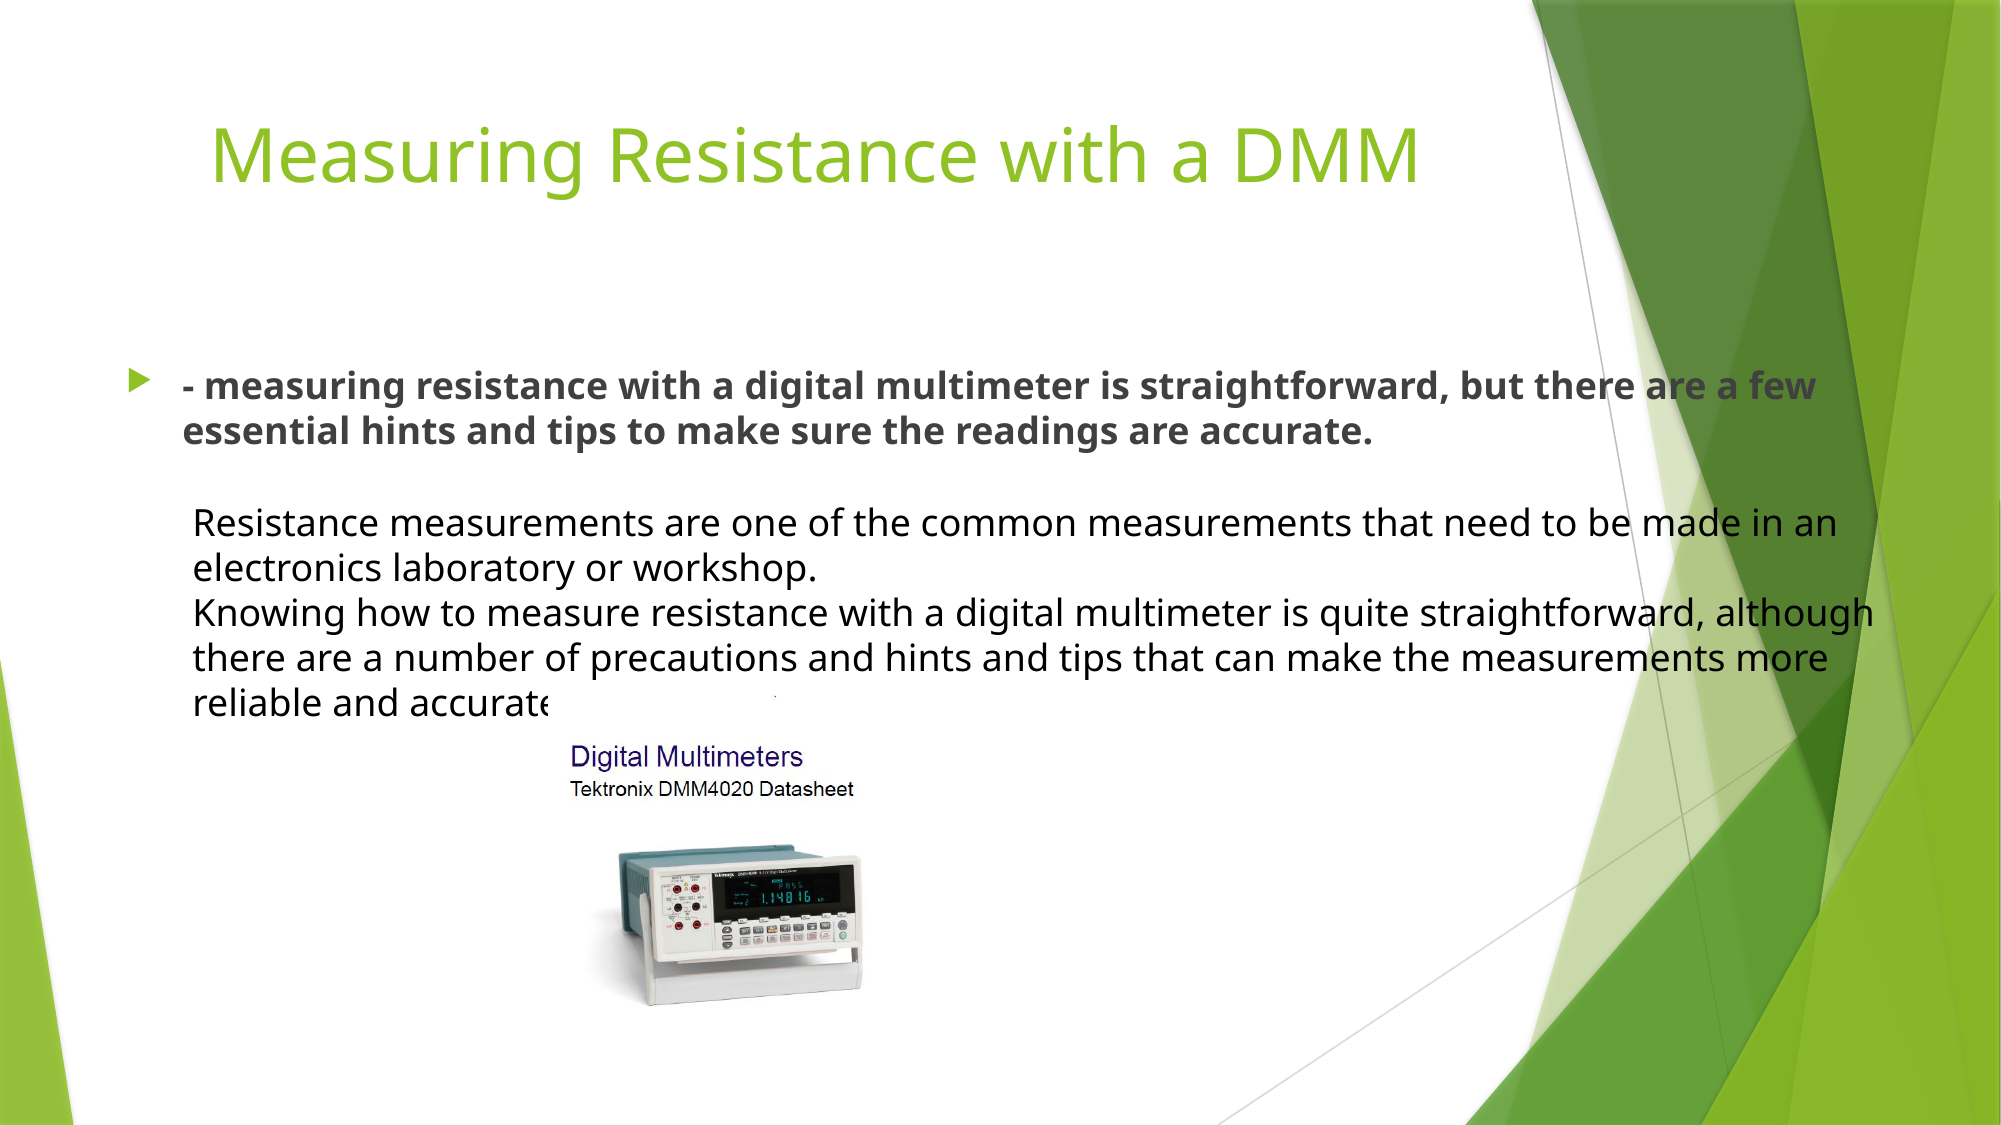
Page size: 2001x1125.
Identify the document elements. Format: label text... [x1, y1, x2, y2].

text_box Resistance measurements are one of the common measurements that need to be made in an electronics laboratory or workshop. Knowing how to measure resistance with a digital multimeter is quite straightforward, although there are a number of precautions and hints and tips that can make the measurements more reliable and accurate. [177, 491, 1923, 732]
list - measuring resistance with a digital multimeter is straightforward, but there are a few essential hints and tips to make sure the readings are accurate. [111, 354, 1947, 992]
title Measuring Resistance with a DMM [111, 99, 1522, 209]
picture [547, 695, 897, 1031]
